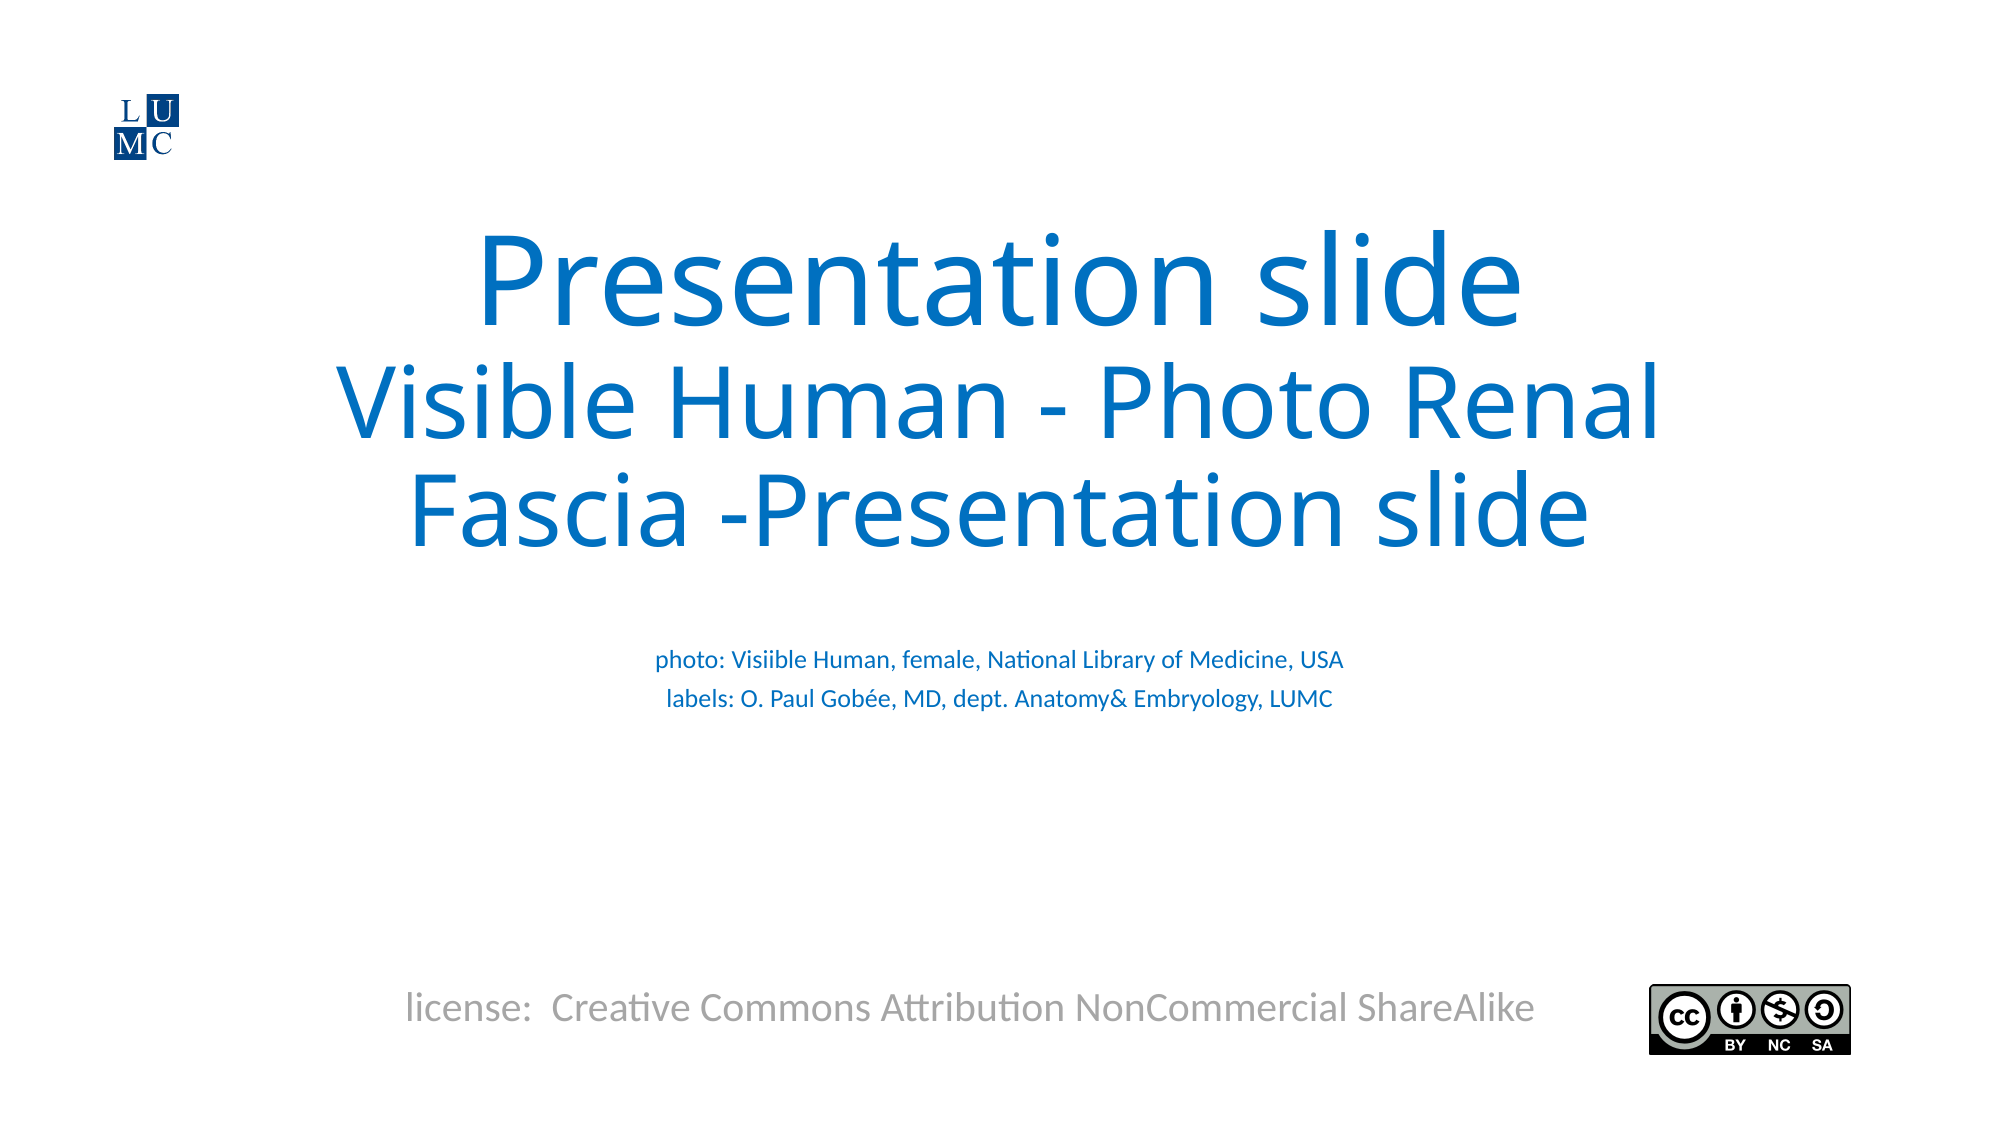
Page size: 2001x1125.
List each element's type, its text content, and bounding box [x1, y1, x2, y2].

text_box license: Creative Commons Attribution NonCommercial ShareAlike [220, 978, 1721, 1061]
picture [114, 94, 180, 160]
picture [1649, 984, 1851, 1055]
subtitle photo: Visiible Human, female, National Library of Medicine, USA labels: O. Paul Gobée, MD, dept. Anatomy& Embryology, LUMC [249, 638, 1750, 721]
title Presentation slide Visible Human - Photo Renal Fascia -Presentation slide [249, 184, 1750, 576]
